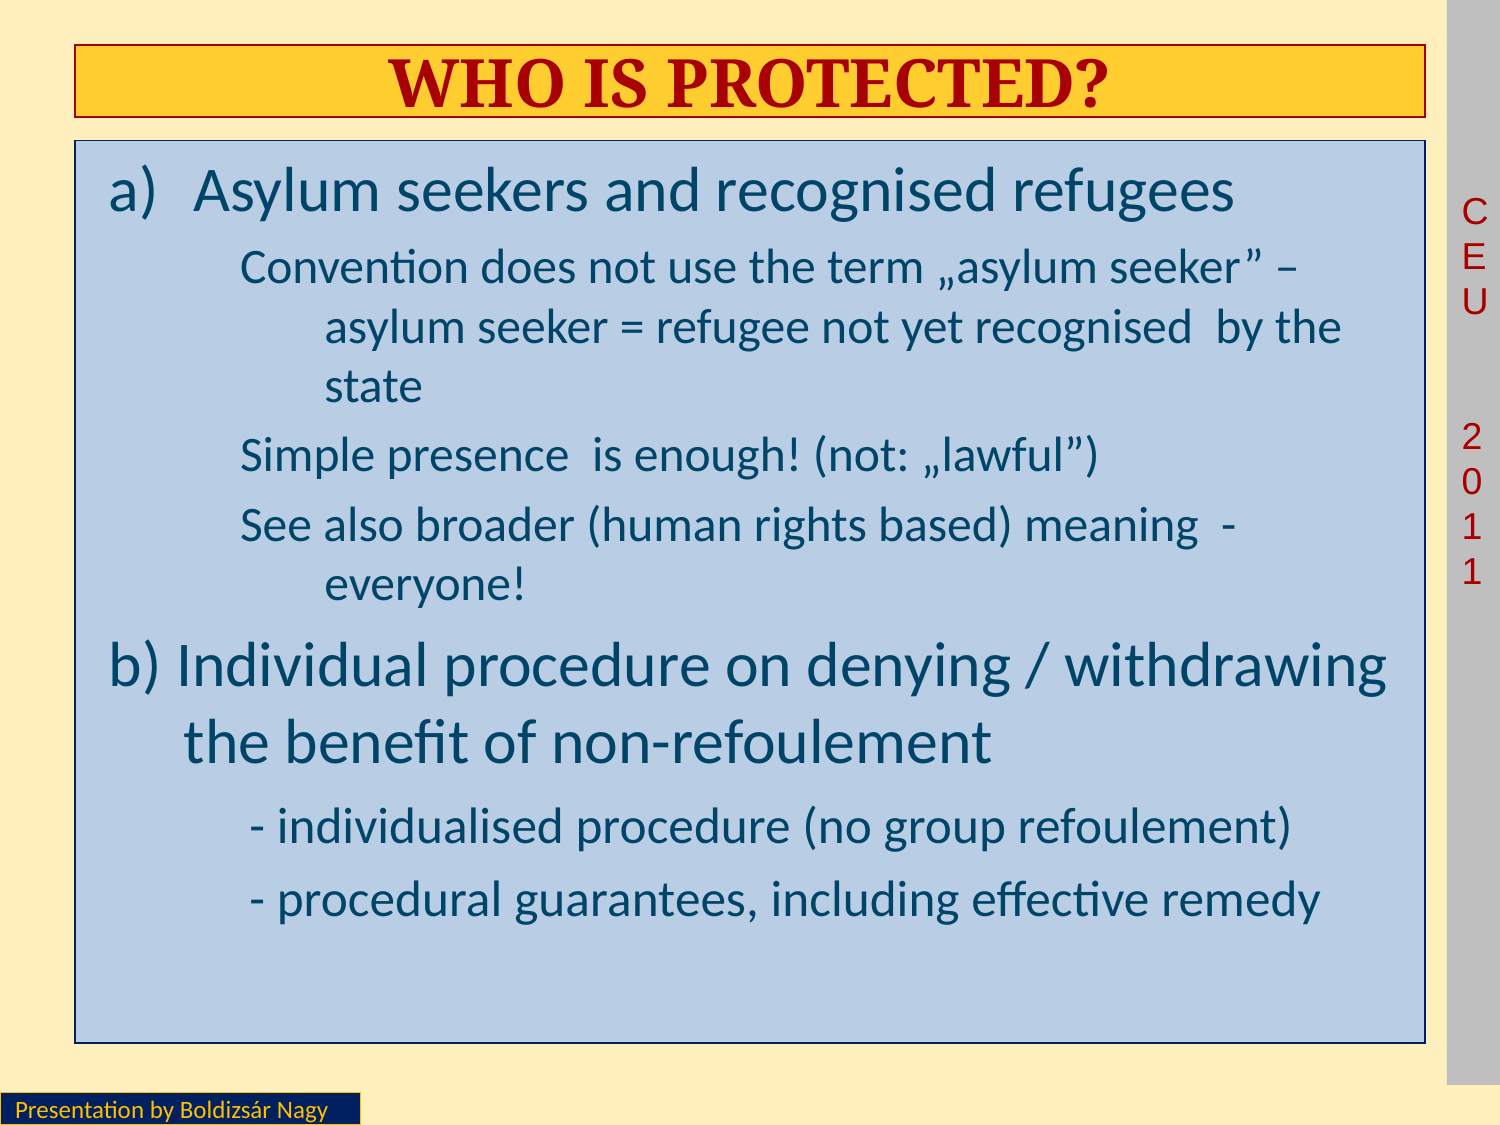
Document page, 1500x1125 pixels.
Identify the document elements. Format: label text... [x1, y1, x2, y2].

list Asylum seekers and recognised refugees Convention does not use the term „asylum seeker” – asylum seeker = refugee not yet recognised by the state Simple presence is enough! (not: „lawful”) See also broader (human rights based) meaning - everyone! b) Individual procedure on denying / withdrawing the benefit of non-refoulement - individualised procedure (no group refoulement) - procedural guarantees, including effective remedy [74, 140, 1426, 1044]
slide_number Presentation by Boldizsár Nagy [0, 1092, 361, 1125]
title Who is protected? [74, 44, 1426, 118]
